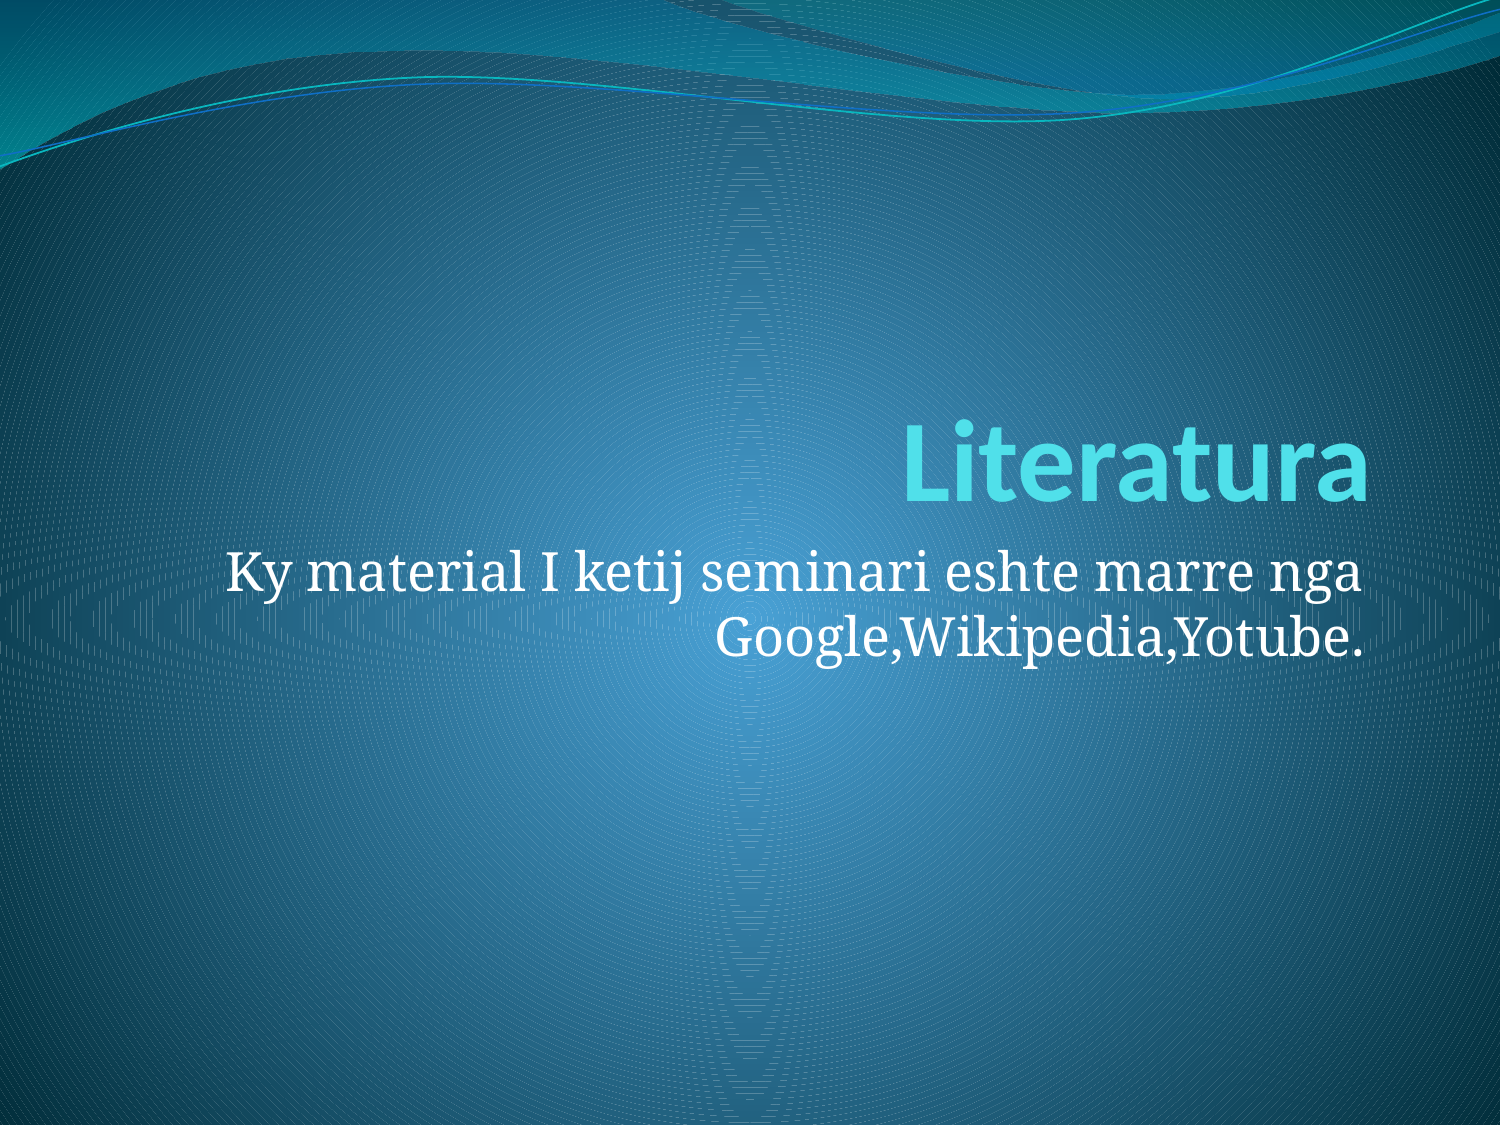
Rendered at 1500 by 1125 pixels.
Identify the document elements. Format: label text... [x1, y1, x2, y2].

subtitle Ky material I ketij seminari eshte marre nga Google,Wikipedia,Yotube. [87, 529, 1376, 818]
title Literatura [87, 224, 1376, 525]
